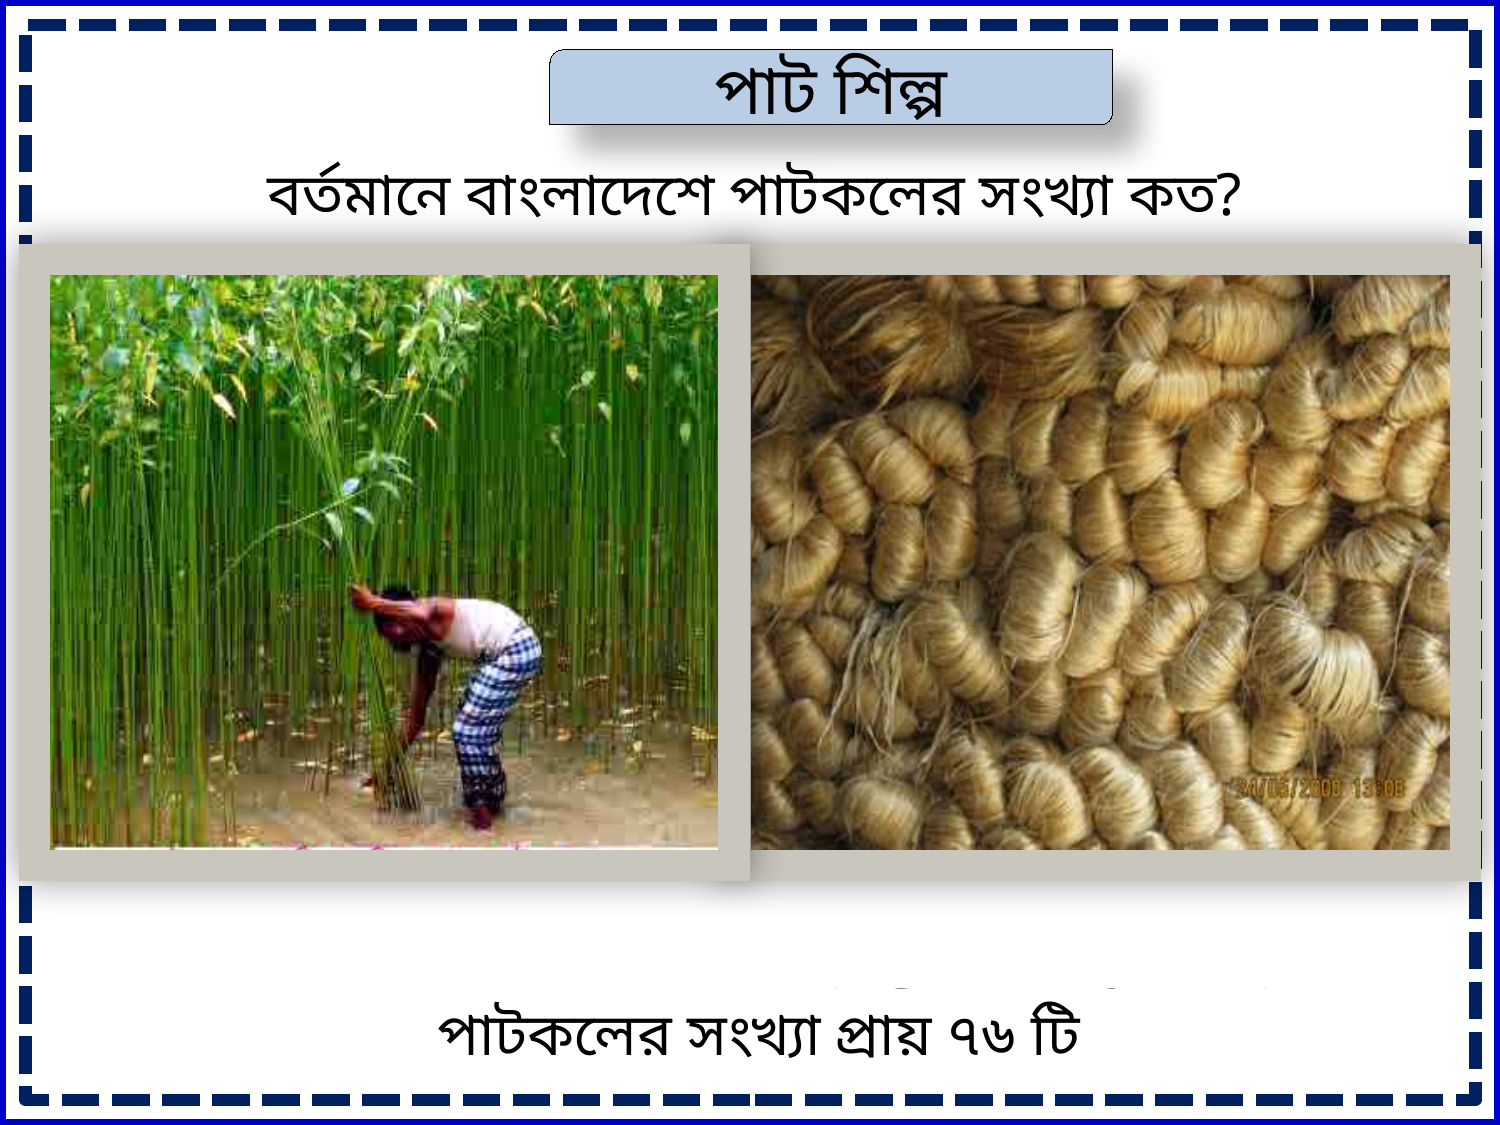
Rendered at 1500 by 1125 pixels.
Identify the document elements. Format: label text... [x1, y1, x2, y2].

picture [750, 274, 1451, 851]
text_box এক সময় কৃষকের প্রধান অর্থকরী ফসল ছিল পাট। [62, 976, 1438, 1062]
text_box পাট শিল্প [549, 49, 1113, 125]
picture [49, 274, 719, 851]
text_box পাটকলের সংখ্যা প্রায় ৭৬ টি [78, 989, 1454, 1074]
text_box বর্তমানে বাংলাদেশে পাটকলের সংখ্যা কত? [237, 149, 1288, 235]
